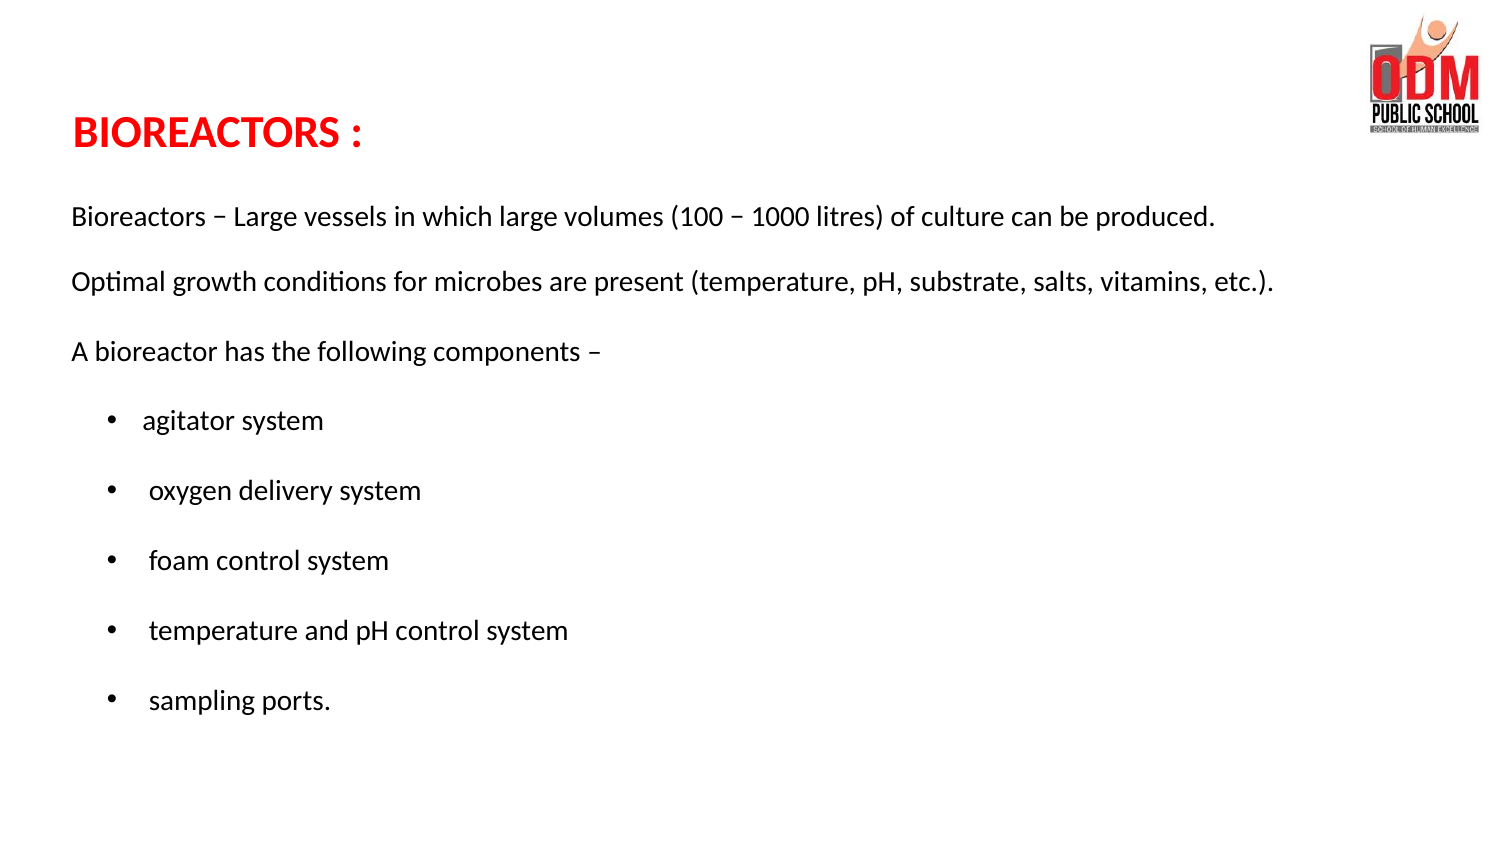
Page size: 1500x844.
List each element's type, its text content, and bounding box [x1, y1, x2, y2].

text_box [55, 70, 1342, 190]
text_box Bioreactors − Large vessels in which large volumes (100 − 1000 litres) of culture can be produced. Optimal growth conditions for microbes are present (temperature, pH, substrate, salts, vitamins, etc.). A bioreactor has the following components – agitator system oxygen delivery system foam control system temperature and pH control system sampling ports. [56, 154, 1439, 794]
picture [1347, 0, 1500, 153]
